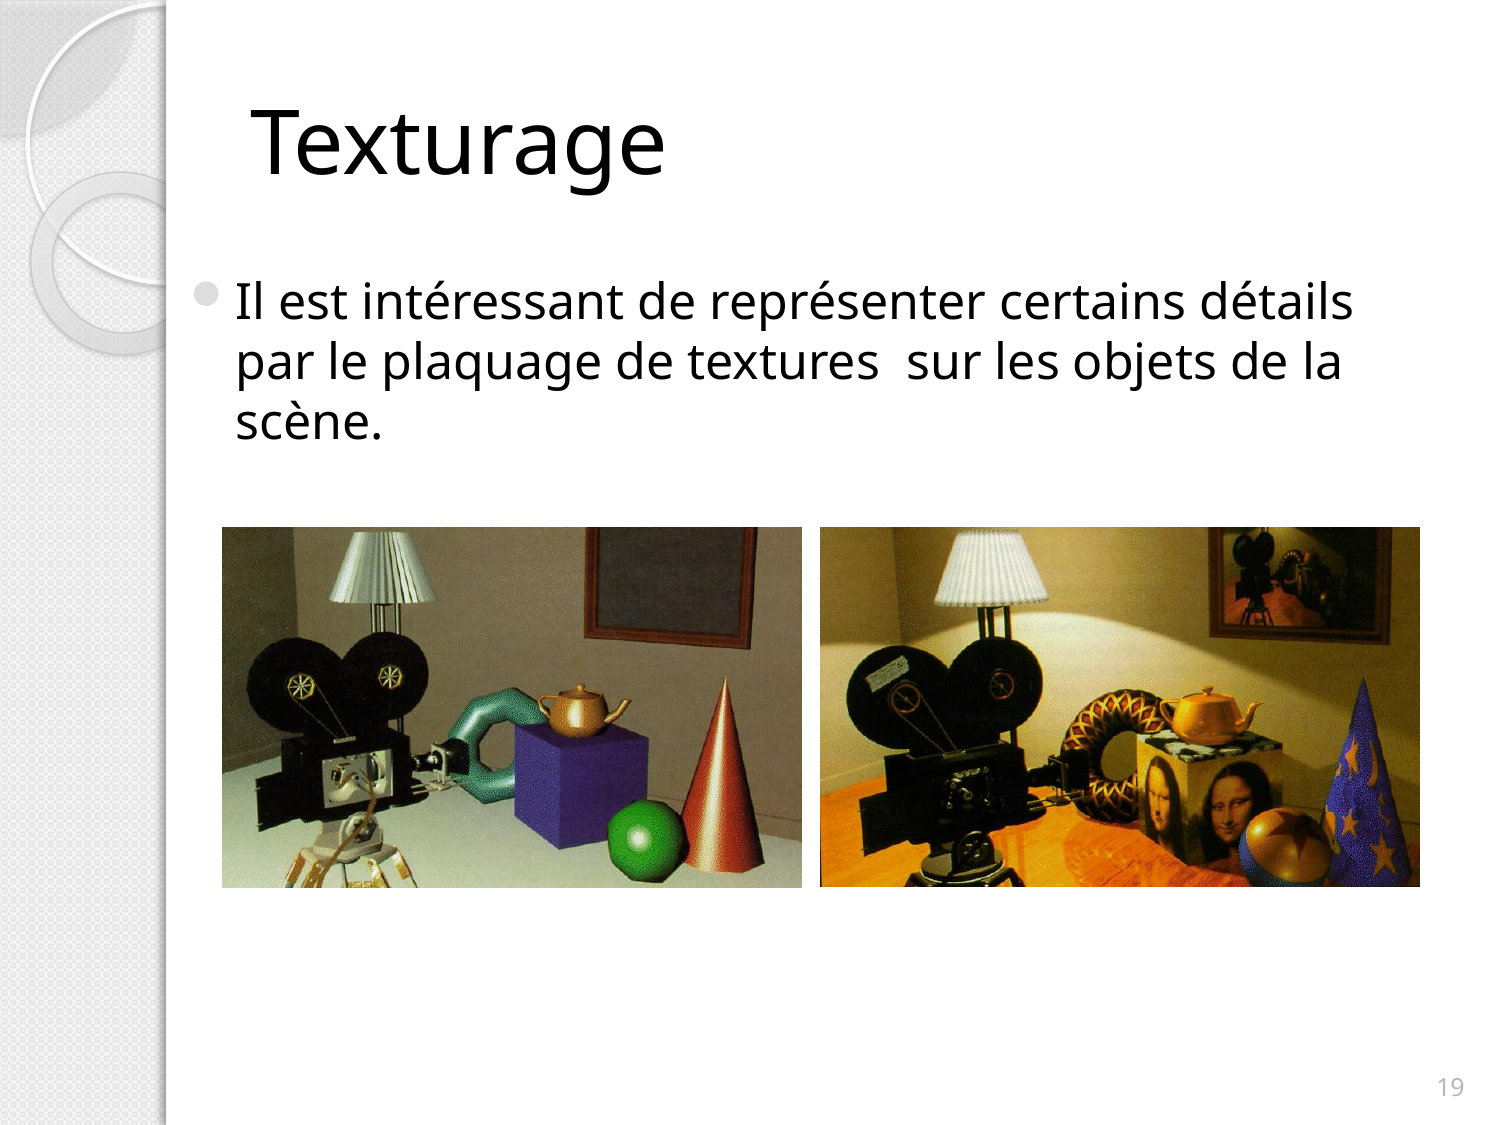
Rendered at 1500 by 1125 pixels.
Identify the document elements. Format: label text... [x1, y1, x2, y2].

picture [222, 527, 803, 888]
title Texturage [235, 45, 1466, 233]
text_box Il est intéressant de représenter certains détails par le plaquage de textures sur les objets de la scène. [175, 262, 1425, 516]
slide_number 19 [1413, 1034, 1488, 1113]
picture [820, 527, 1420, 887]
